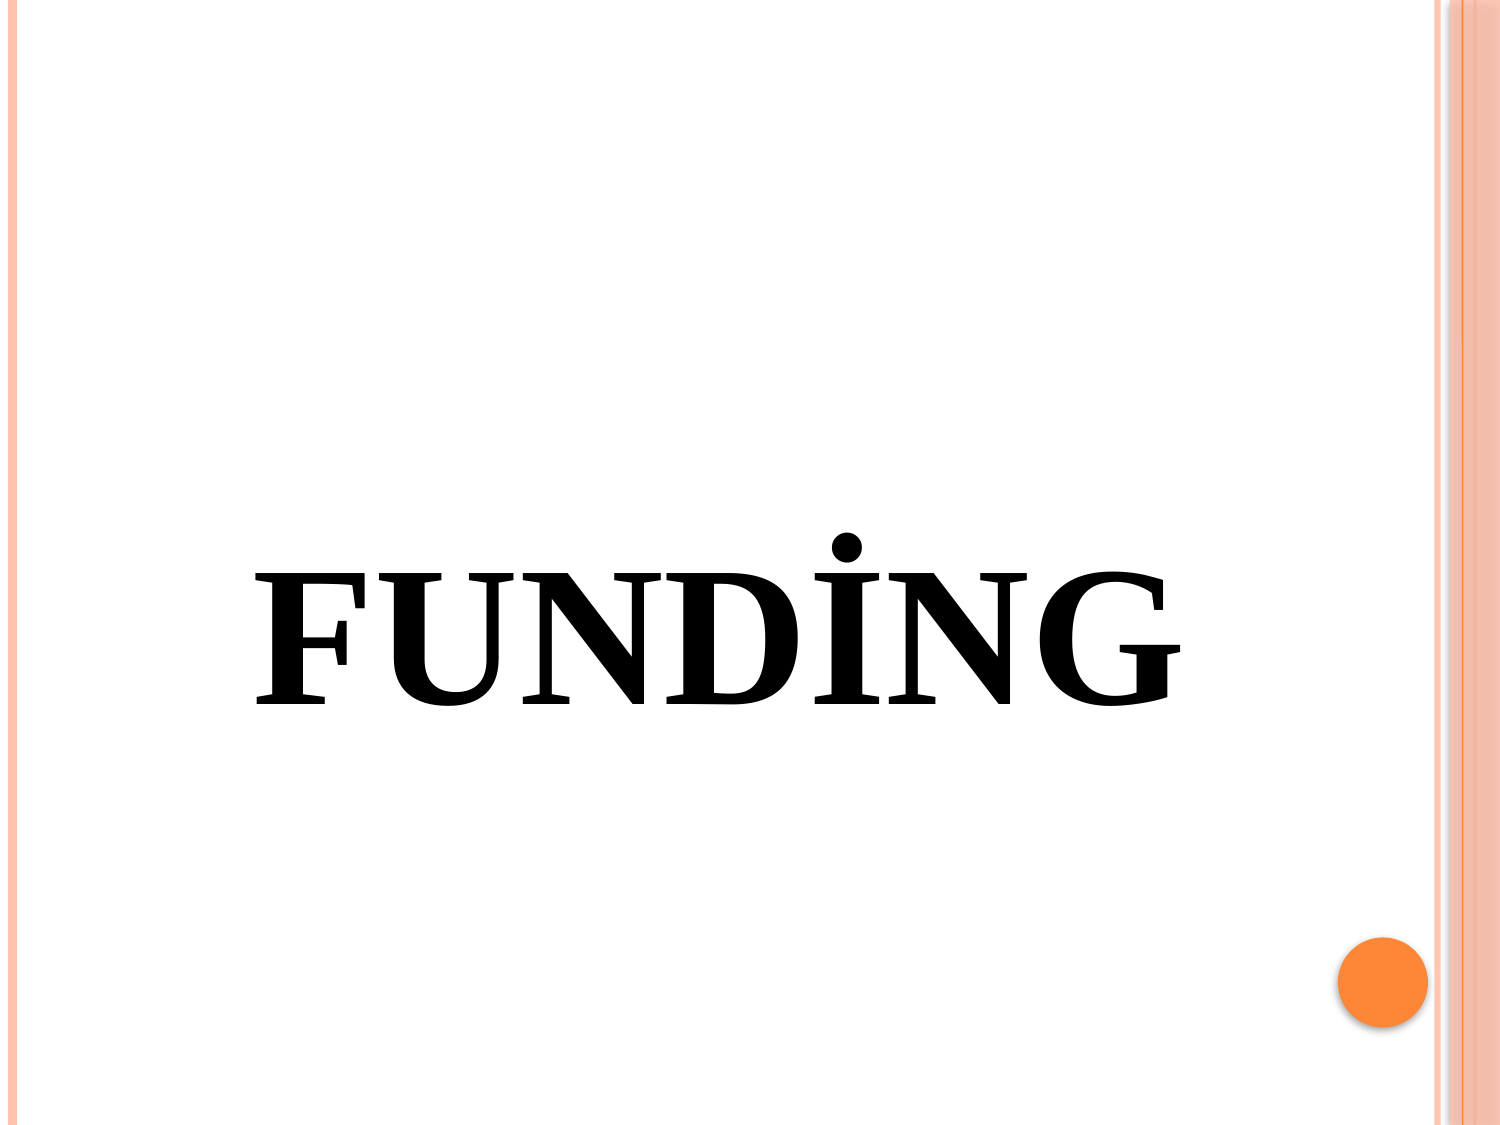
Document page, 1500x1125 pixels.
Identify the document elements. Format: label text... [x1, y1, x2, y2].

title FundinG [75, 444, 1365, 752]
